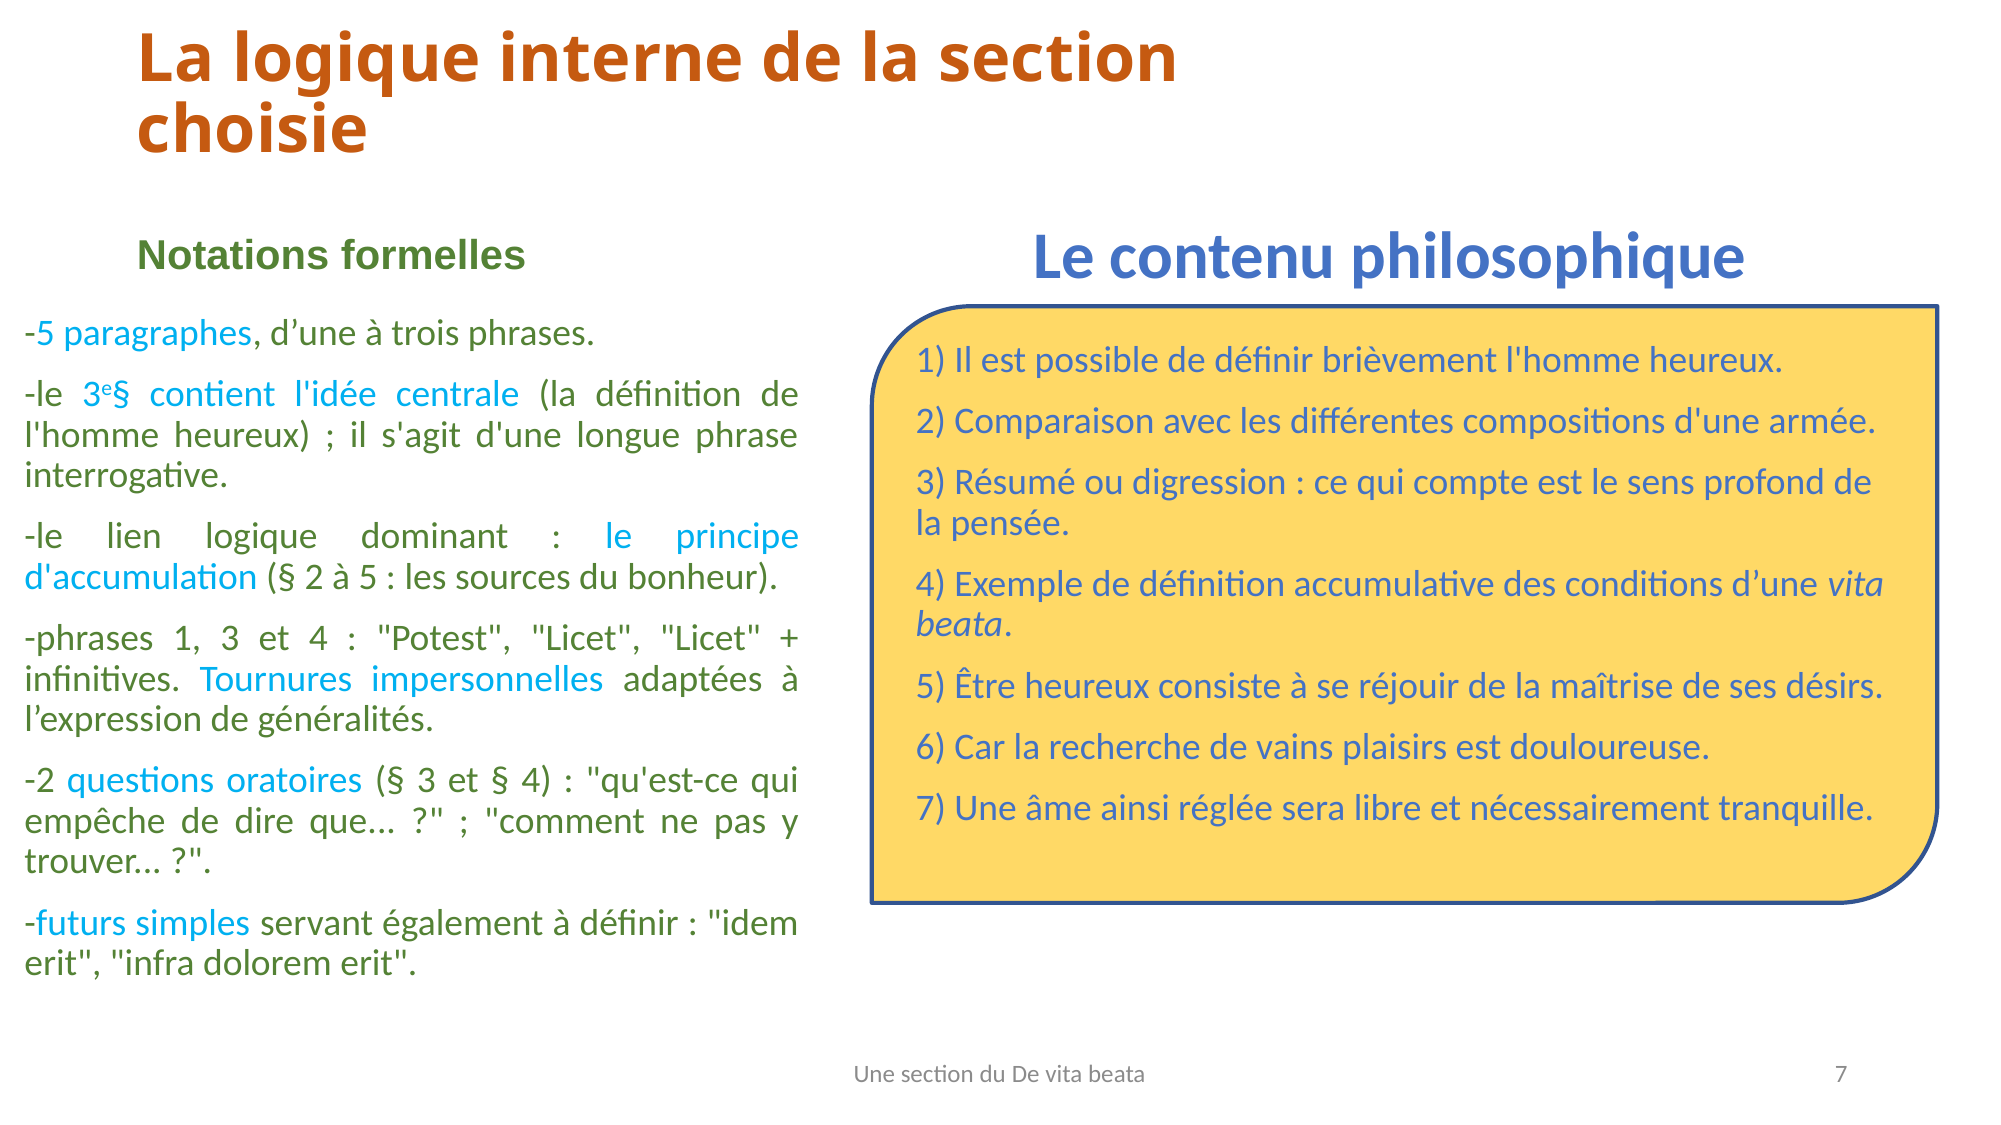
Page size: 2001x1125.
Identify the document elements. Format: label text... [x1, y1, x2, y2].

text_box Le contenu philosophique [1018, 213, 1869, 304]
text_box La logique interne de la section choisie [122, 56, 1321, 175]
text_box Notations formelles [122, 226, 767, 877]
text_box -5 paragraphes, d’une à trois phrases. -le 3e§ contient l'idée centrale (la définition de l'homme heureux) ; il s'agit d'une longue phrase interrogative. -le lien logique dominant : le principe d'accumulation (§ 2 à 5 : les sources du bonheur). -phrases 1, 3 et 4 : "Potest", "Licet", "Licet" + infinitives. Tournures impersonnelles adaptées à l’expression de généralités. -2 questions oratoires (§ 3 et § 4) : "qu'est-ce qui empêche de dire que... ?" ; "comment ne pas y trouver... ?". -futurs simples servant également à définir : "idem erit", "infra dolorem erit". [9, 305, 815, 1125]
text_box 1) Il est possible de définir brièvement l'homme heureux. 2) Comparaison avec les différentes compositions d'une armée. 3) Résumé ou digression : ce qui compte est le sens profond de la pensée. 4) Exemple de définition accumulative des conditions d’une vita beata. 5) Être heureux consiste à se réjouir de la maîtrise de ses désirs. 6) Car la recherche de vains plaisirs est douloureuse. 7) Une âme ainsi réglée sera libre et nécessairement tranquille. [869, 304, 1940, 905]
text_box 7 [1412, 1042, 1863, 1103]
text_box Une section du De vita beata [662, 1042, 1338, 1103]
